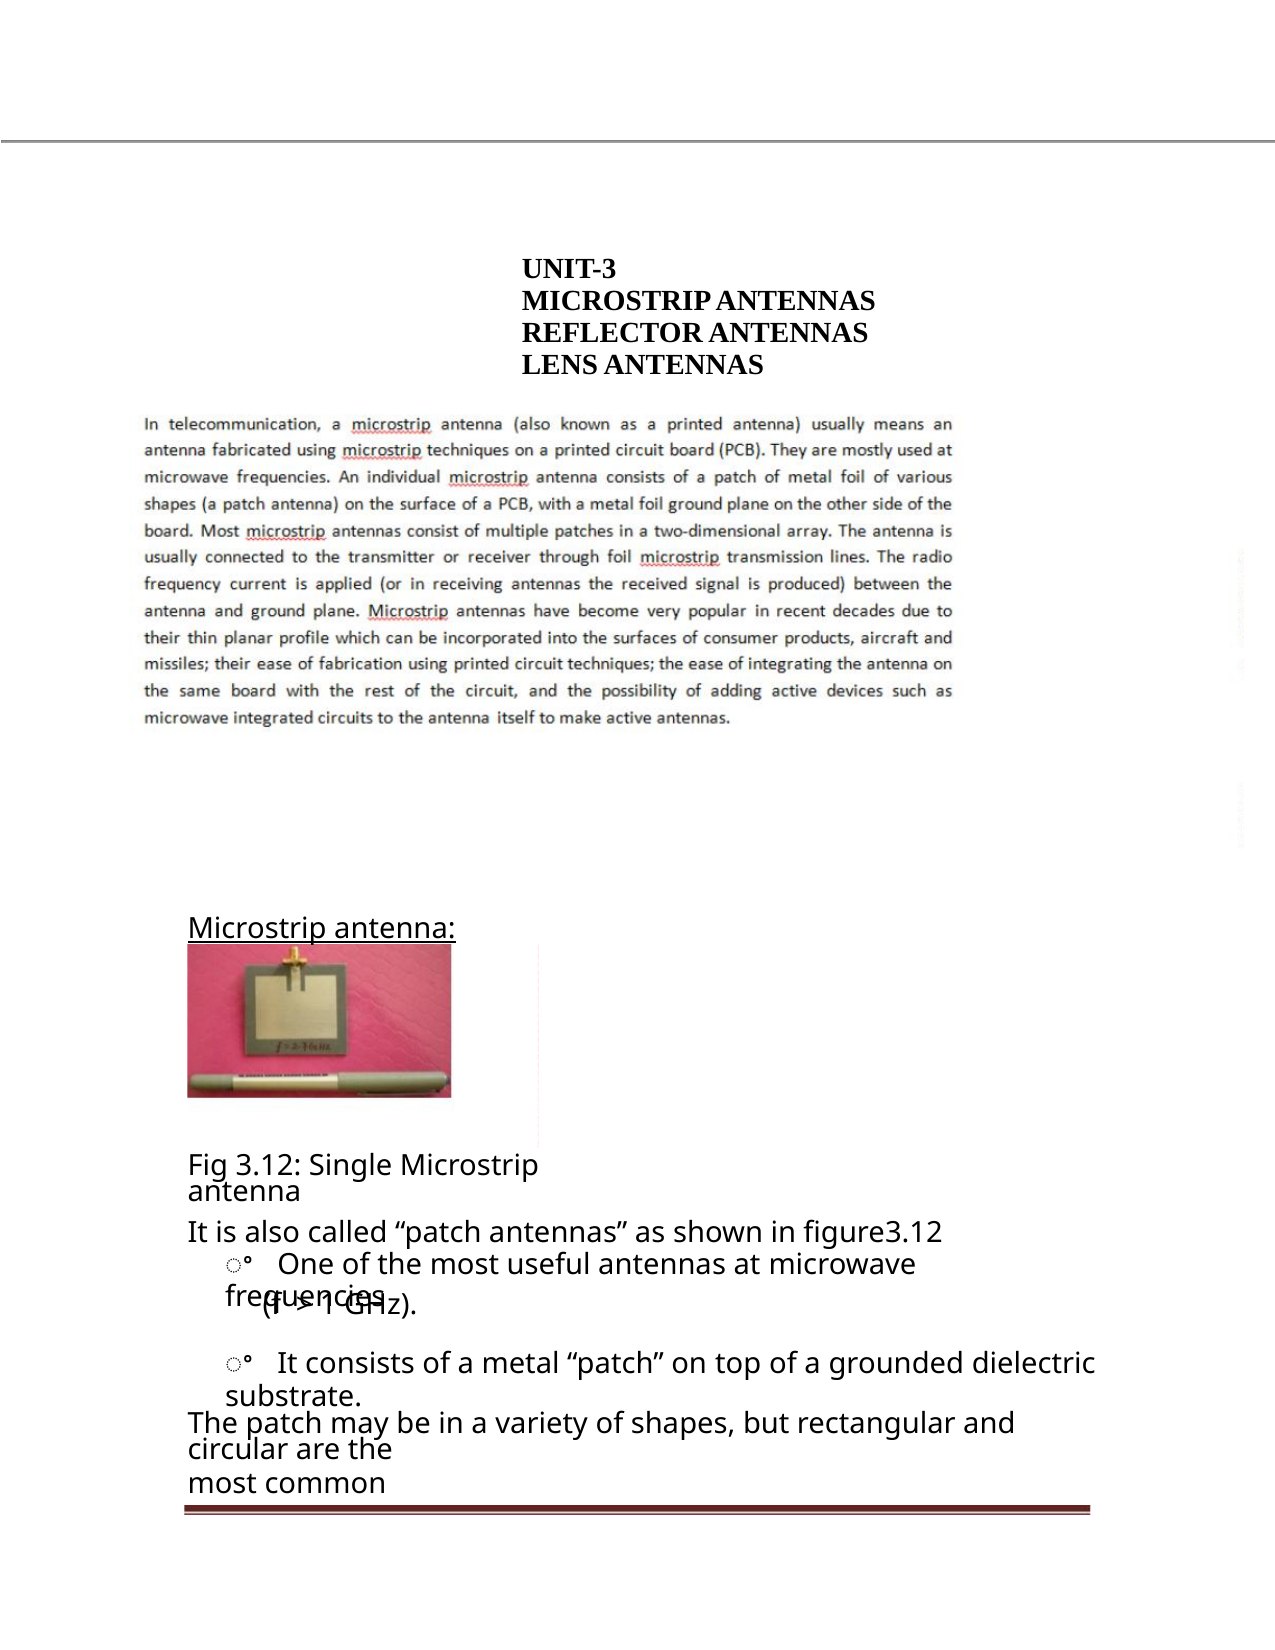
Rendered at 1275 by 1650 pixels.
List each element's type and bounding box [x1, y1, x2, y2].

text_box [187, 1346, 1110, 1499]
text_box [129, 398, 1244, 849]
text_box [187, 918, 539, 1148]
text_box [187, 1221, 970, 1321]
text_box [187, 1154, 629, 1208]
text_box [521, 251, 904, 381]
text_box [184, 1505, 1091, 1515]
